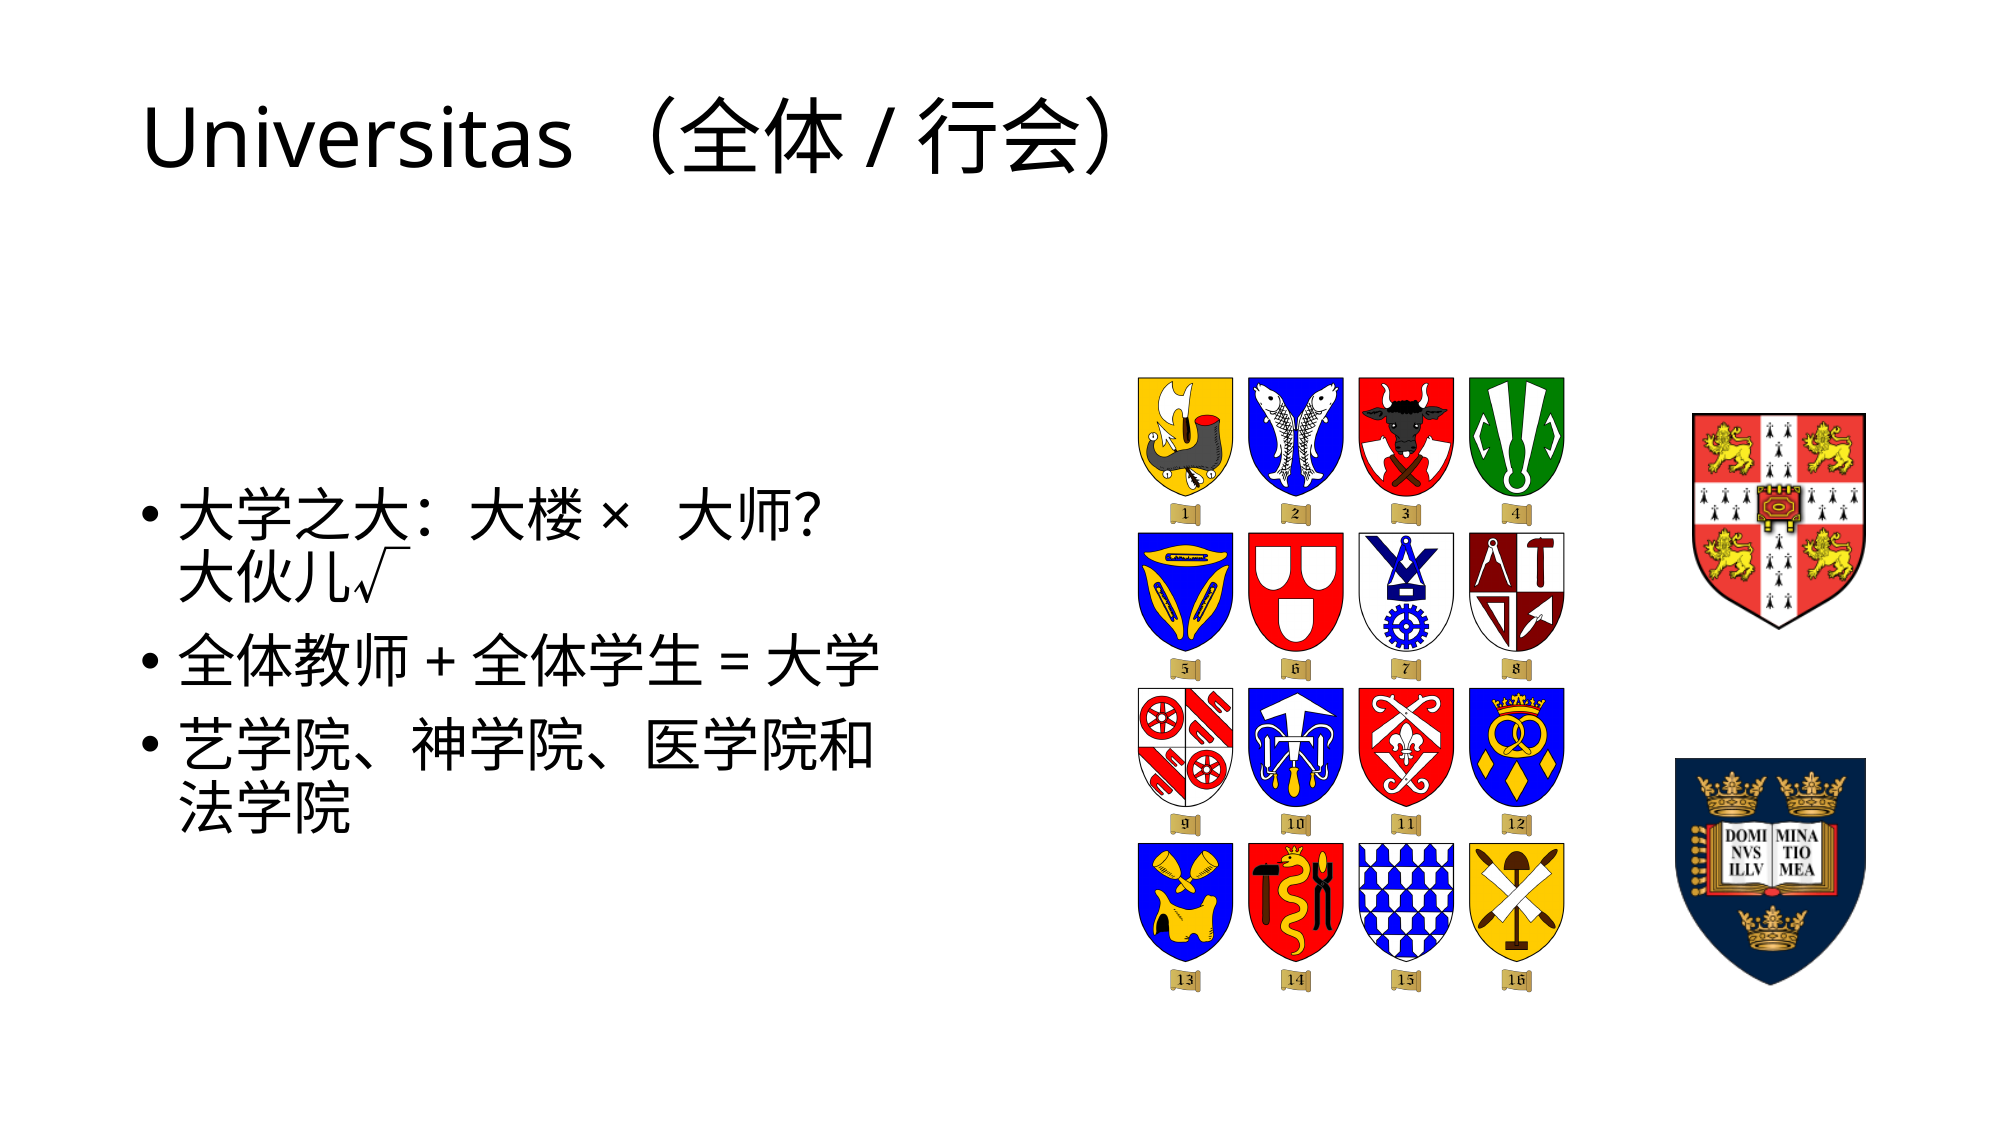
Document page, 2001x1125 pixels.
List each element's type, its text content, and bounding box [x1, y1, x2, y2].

picture [1675, 758, 1866, 988]
picture [1127, 366, 1575, 1005]
list 大学之大：大楼× 大师？ 大伙儿√ 全体教师+全体学生=大学 艺学院、神学院、医学院和法学院 [124, 380, 923, 1013]
title Universitas（全体/行会） [124, 39, 1891, 241]
picture [1692, 413, 1866, 630]
